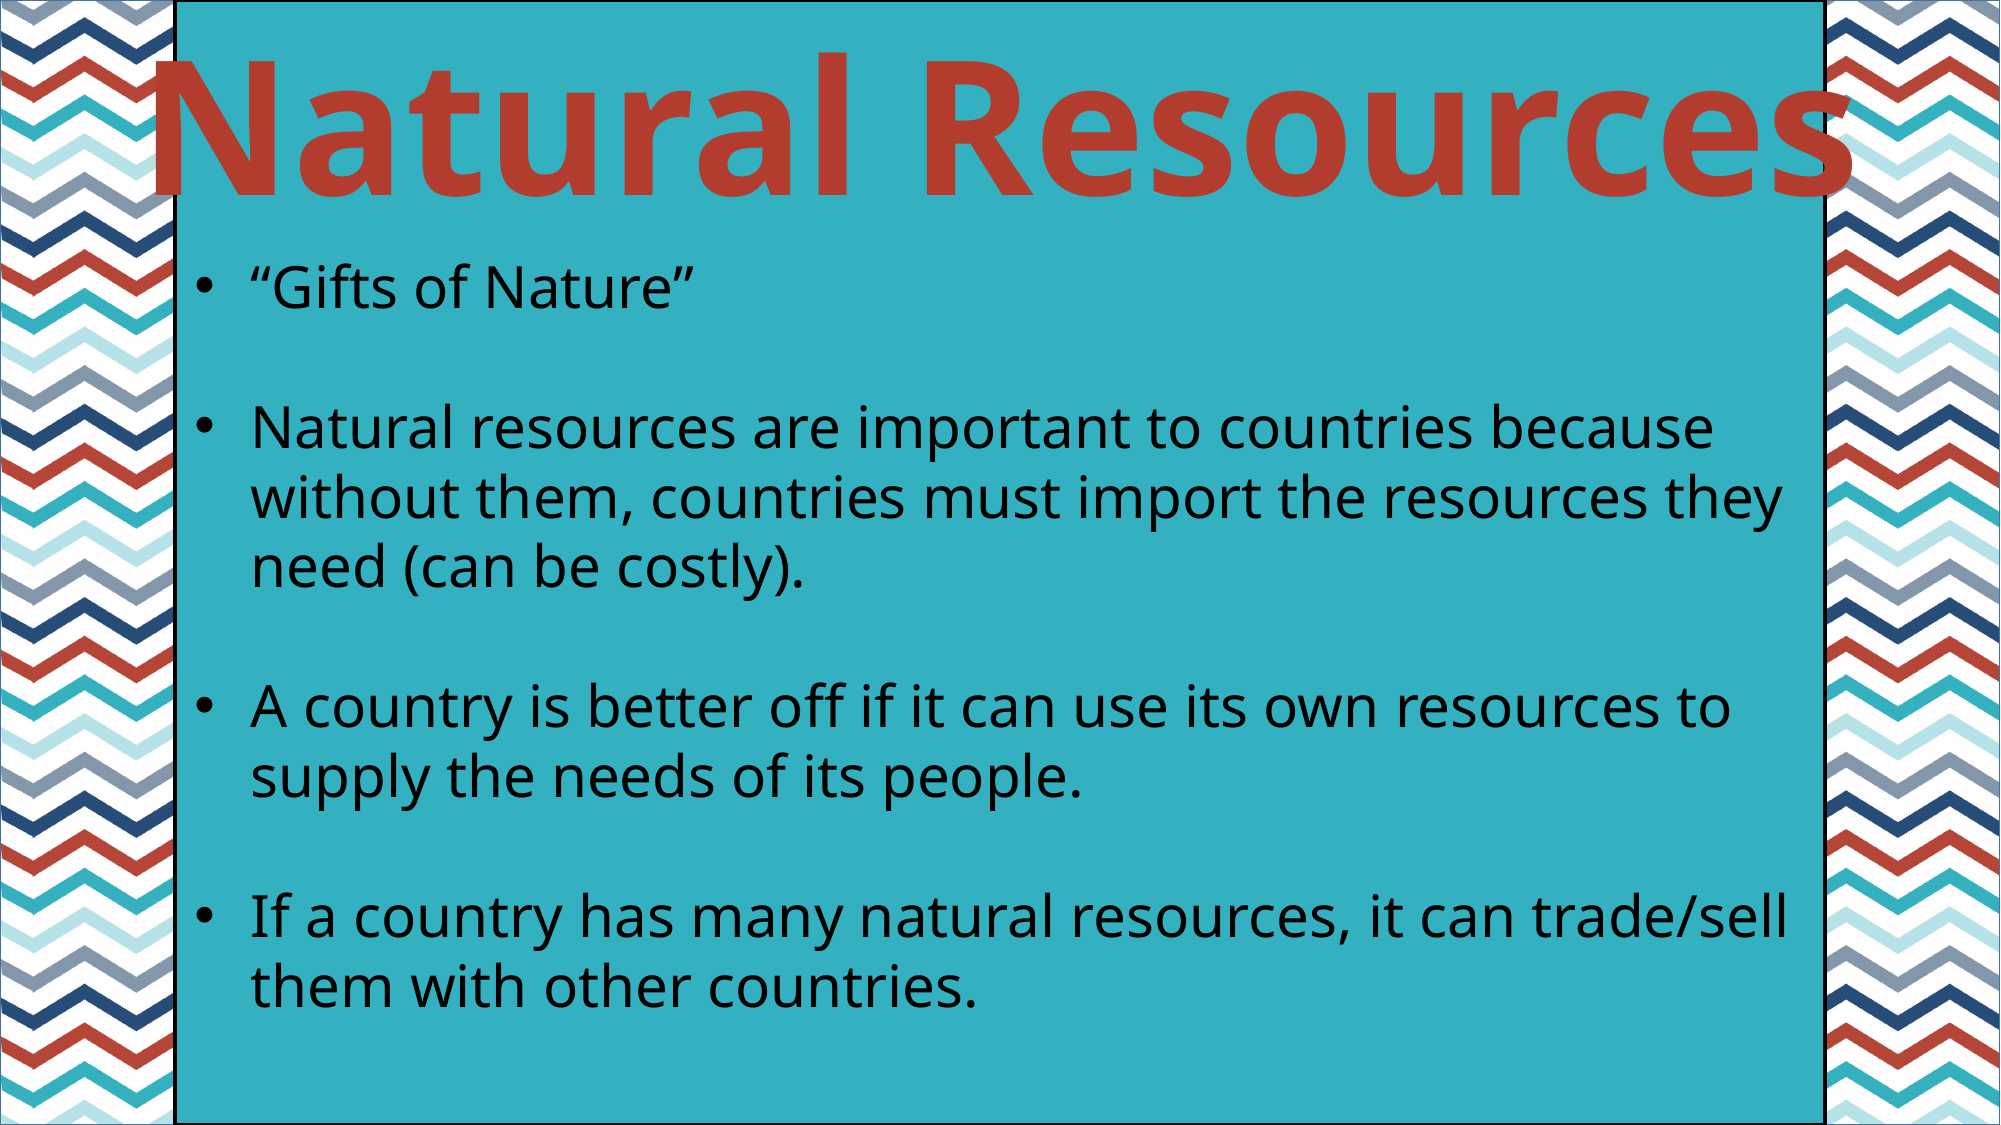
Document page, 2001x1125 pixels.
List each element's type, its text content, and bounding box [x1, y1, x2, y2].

text_box [0, 0, 174, 1125]
text_box “Gifts of Nature” Natural resources are important to countries because without them, countries must import the resources they need (can be costly). A country is better off if it can use its own resources to supply the needs of its people. If a country has many natural resources, it can trade/sell them with other countries. [179, 242, 1821, 1027]
text_box Natural Resources [124, 0, 1876, 240]
text_box [1826, 0, 2000, 1125]
text_box [174, 240, 1826, 1125]
